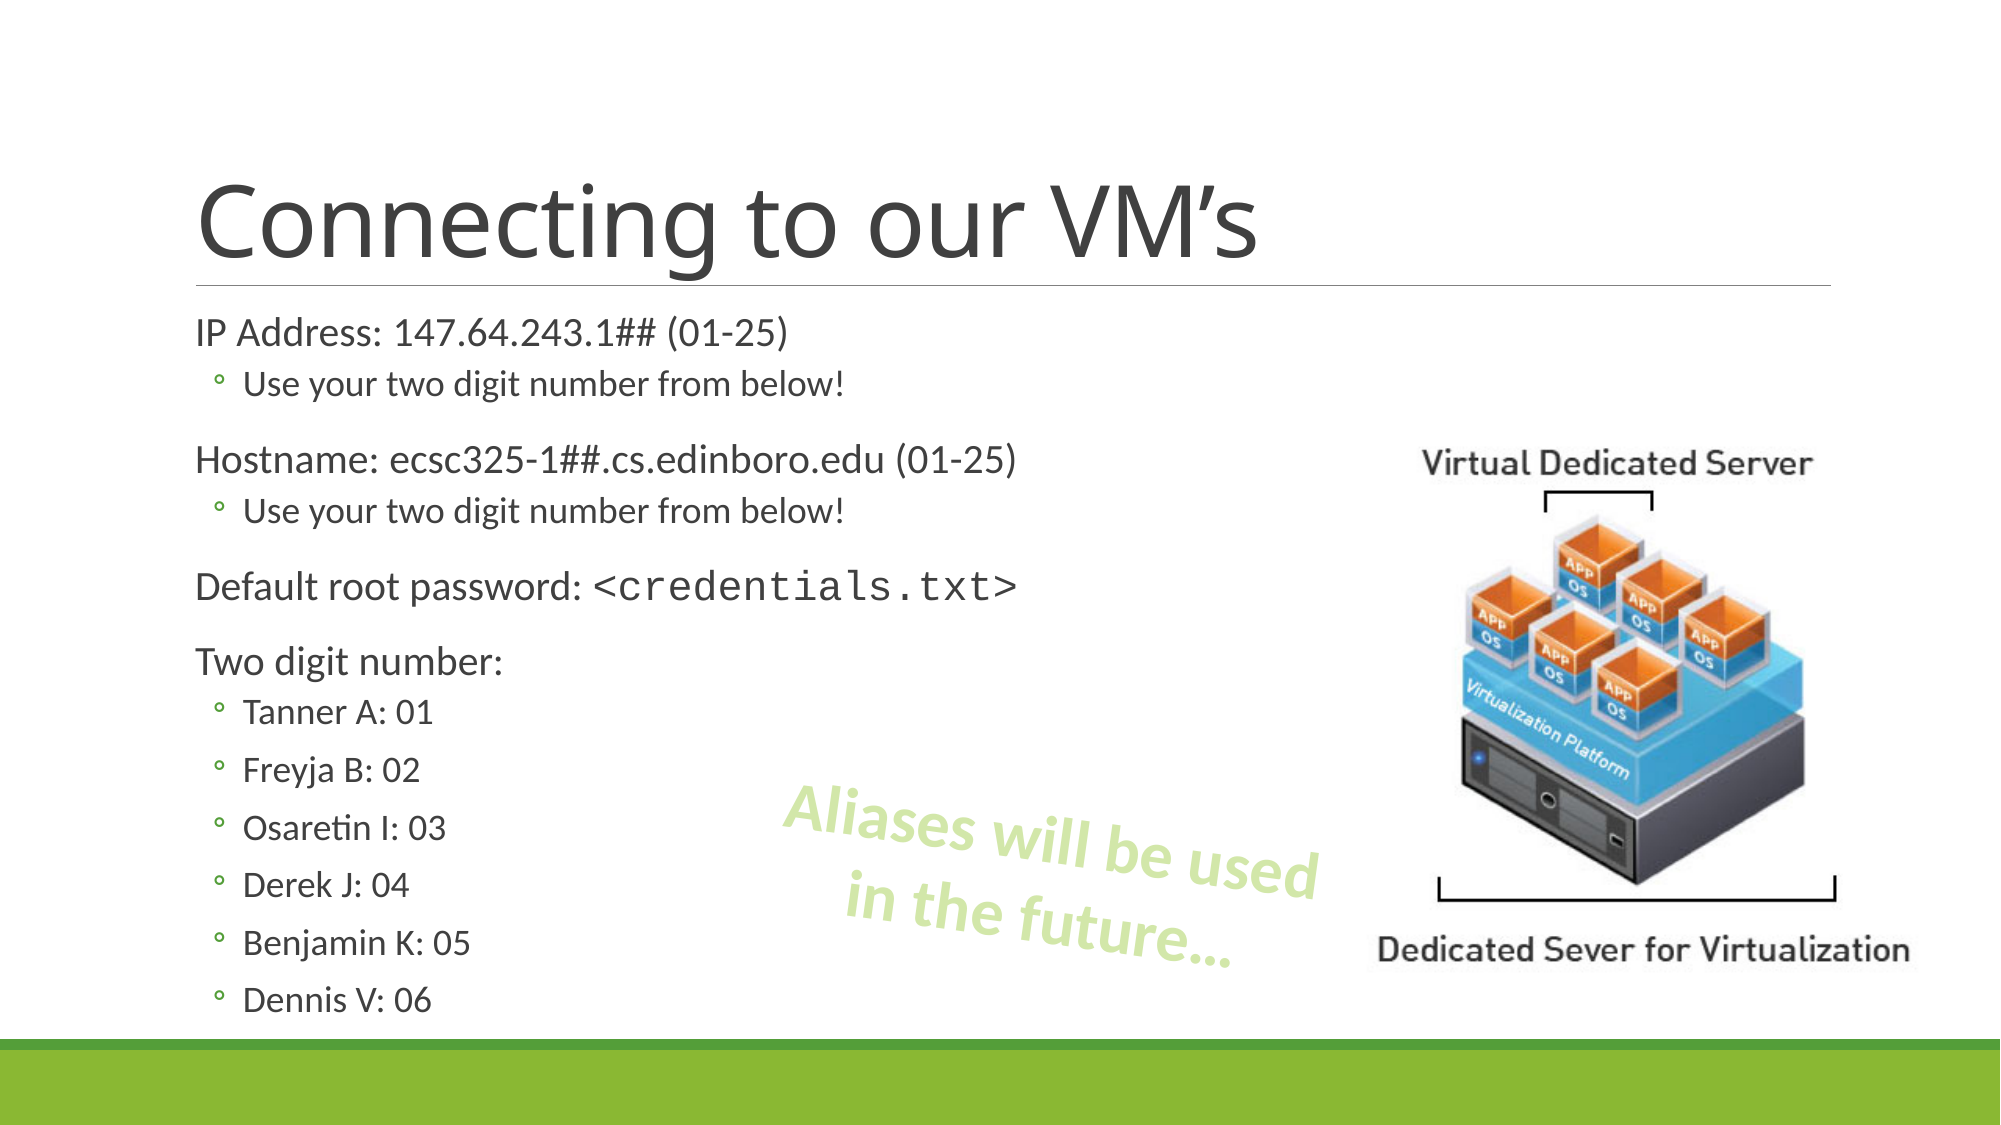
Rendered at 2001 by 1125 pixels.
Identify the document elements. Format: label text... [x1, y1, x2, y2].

list IP Address: 147.64.243.1## (01-25) Use your two digit number from below! Hostname: ecsc325-1##.cs.edinboro.edu (01-25) Use your two digit number from below! Default root password: <credentials.txt> Two digit number: Tanner A: 01 Freyja B: 02 Osaretin I: 03 Derek J: 04 Benjamin K: 05 Dennis V: 06 [180, 302, 1830, 1058]
picture [1354, 421, 1930, 1008]
title Connecting to our VM’s [180, 47, 1830, 285]
text_box Aliases will be used in the future… [740, 748, 1351, 1005]
